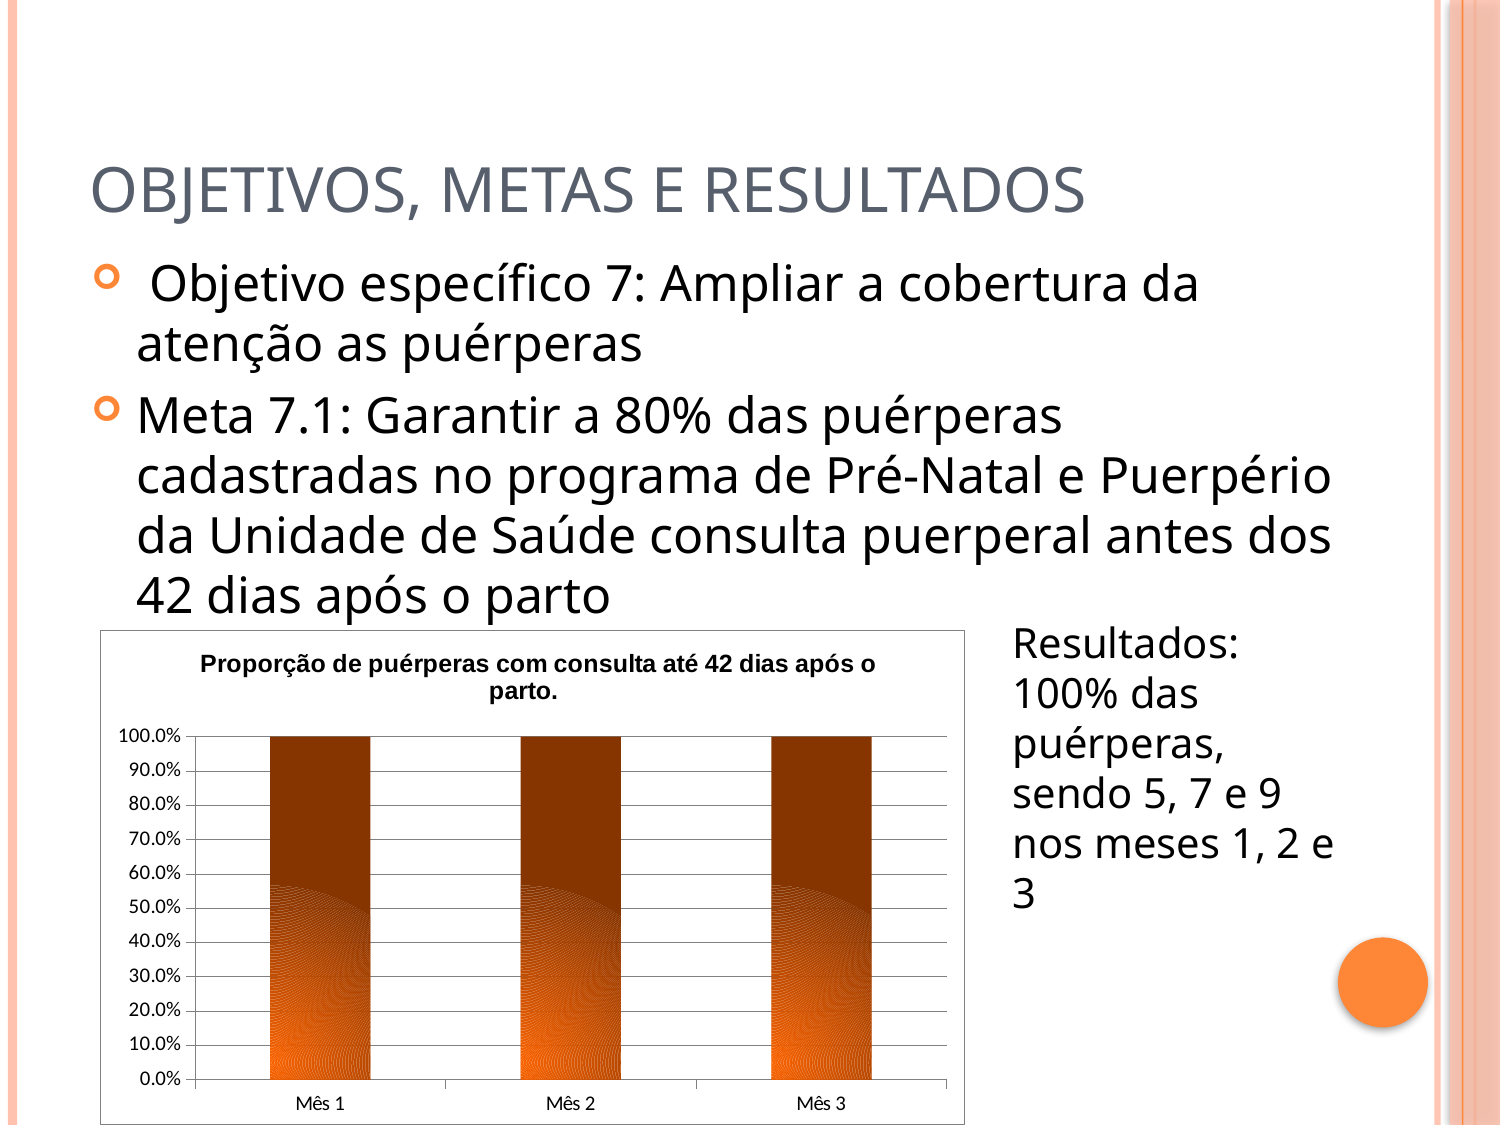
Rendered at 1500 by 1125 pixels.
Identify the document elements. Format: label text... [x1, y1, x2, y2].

list Objetivo específico 7: Ampliar a cobertura da atenção as puérperas Meta 7.1: Garantir a 80% das puérperas cadastradas no programa de Pré-Natal e Puerpério da Unidade de Saúde consulta puerperal antes dos 42 dias após o parto [76, 243, 1355, 1043]
text_box Resultados: 100% das puérperas, sendo 5, 7 e 9 nos meses 1, 2 e 3 [998, 609, 1365, 975]
title Objetivos, metas e resultados [75, 45, 1300, 233]
chart [99, 629, 965, 1125]
